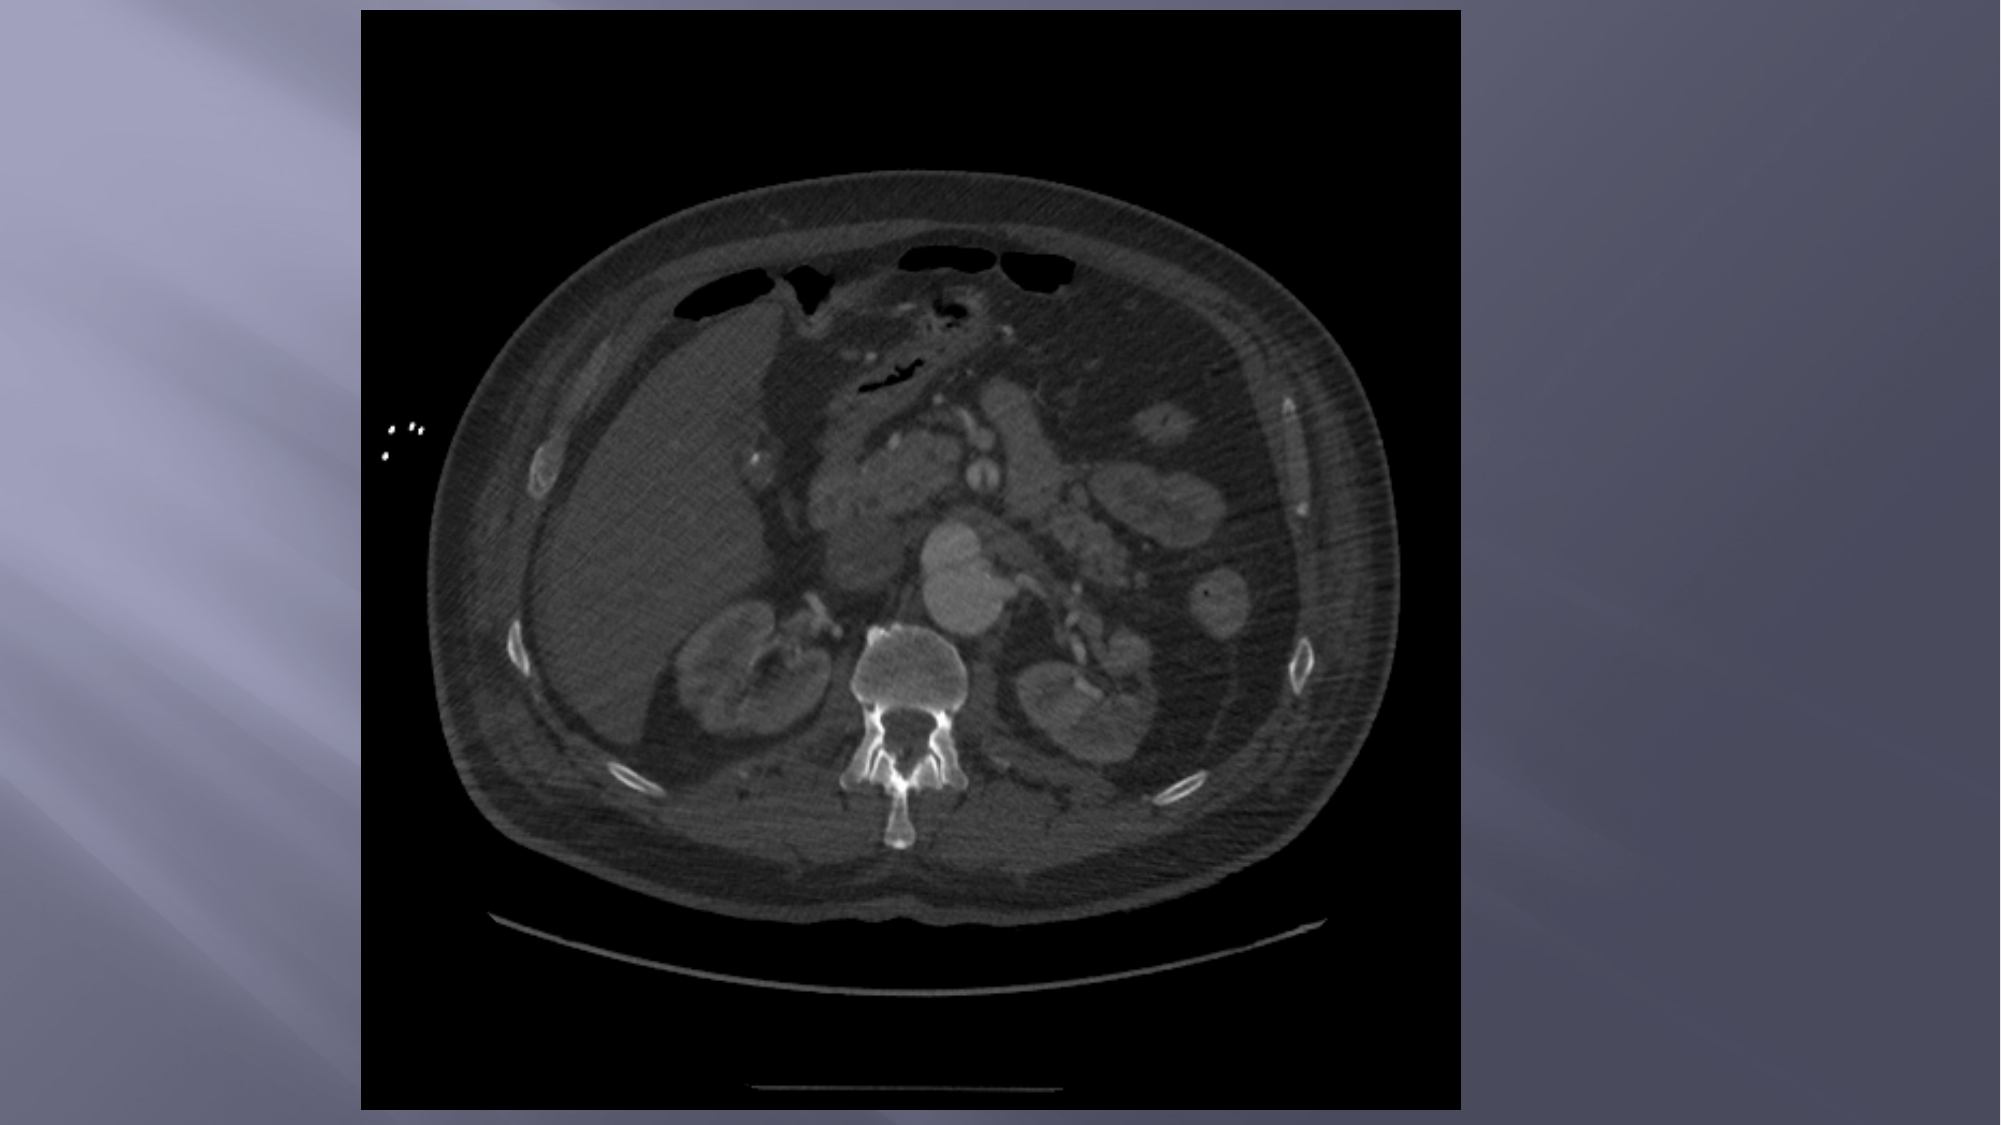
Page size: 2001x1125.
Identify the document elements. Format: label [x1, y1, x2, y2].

list [361, 10, 1461, 1110]
